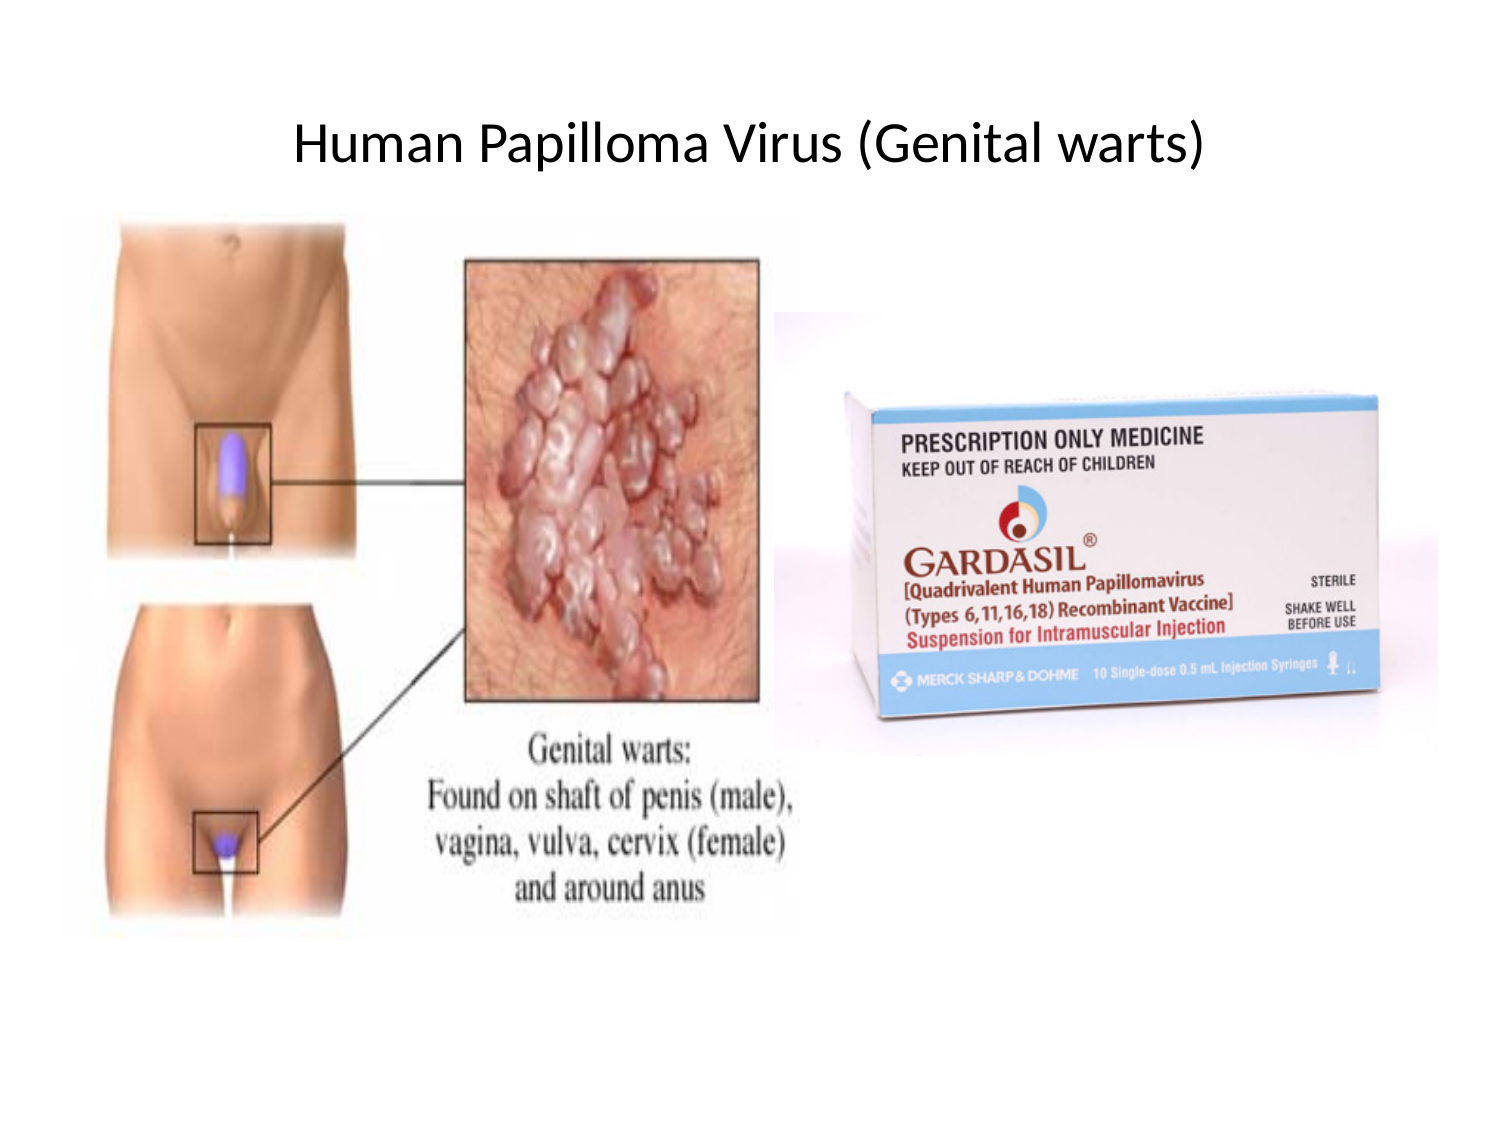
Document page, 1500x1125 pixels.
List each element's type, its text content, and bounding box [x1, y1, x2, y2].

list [774, 312, 1439, 757]
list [62, 212, 801, 938]
title Human Papilloma Virus (Genital warts) [75, 45, 1425, 233]
